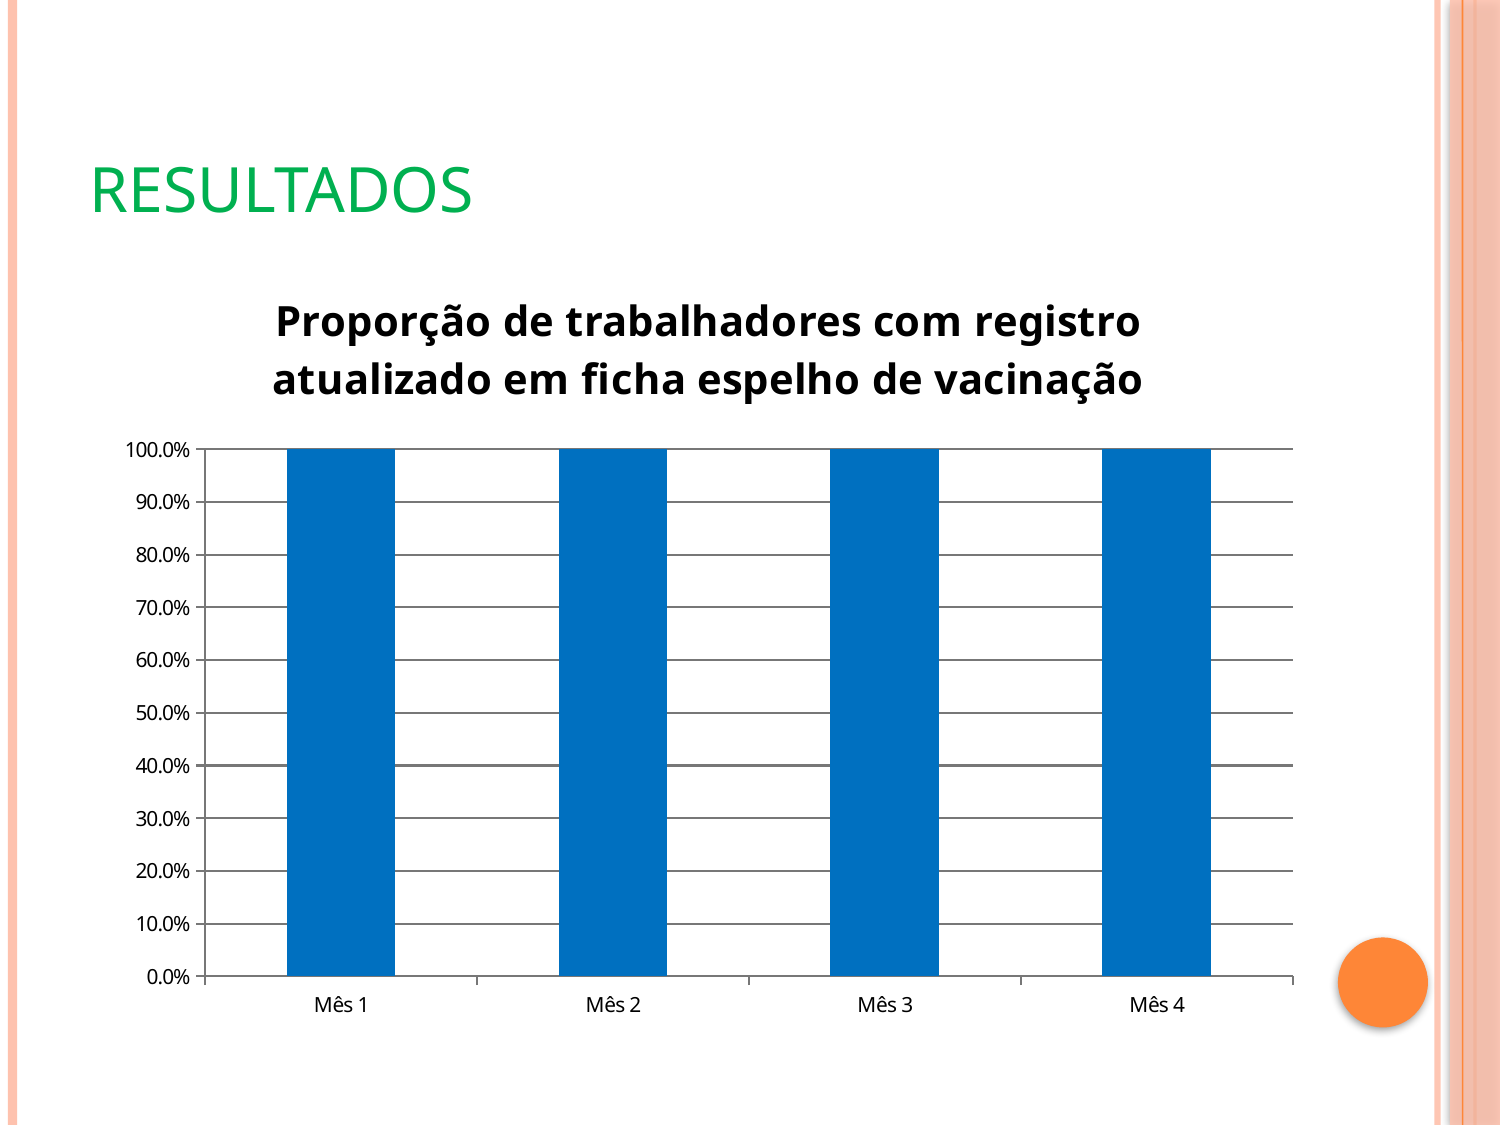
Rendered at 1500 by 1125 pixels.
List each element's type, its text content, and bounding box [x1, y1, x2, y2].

title Resultados [75, 45, 1300, 233]
chart [99, 254, 1318, 1036]
